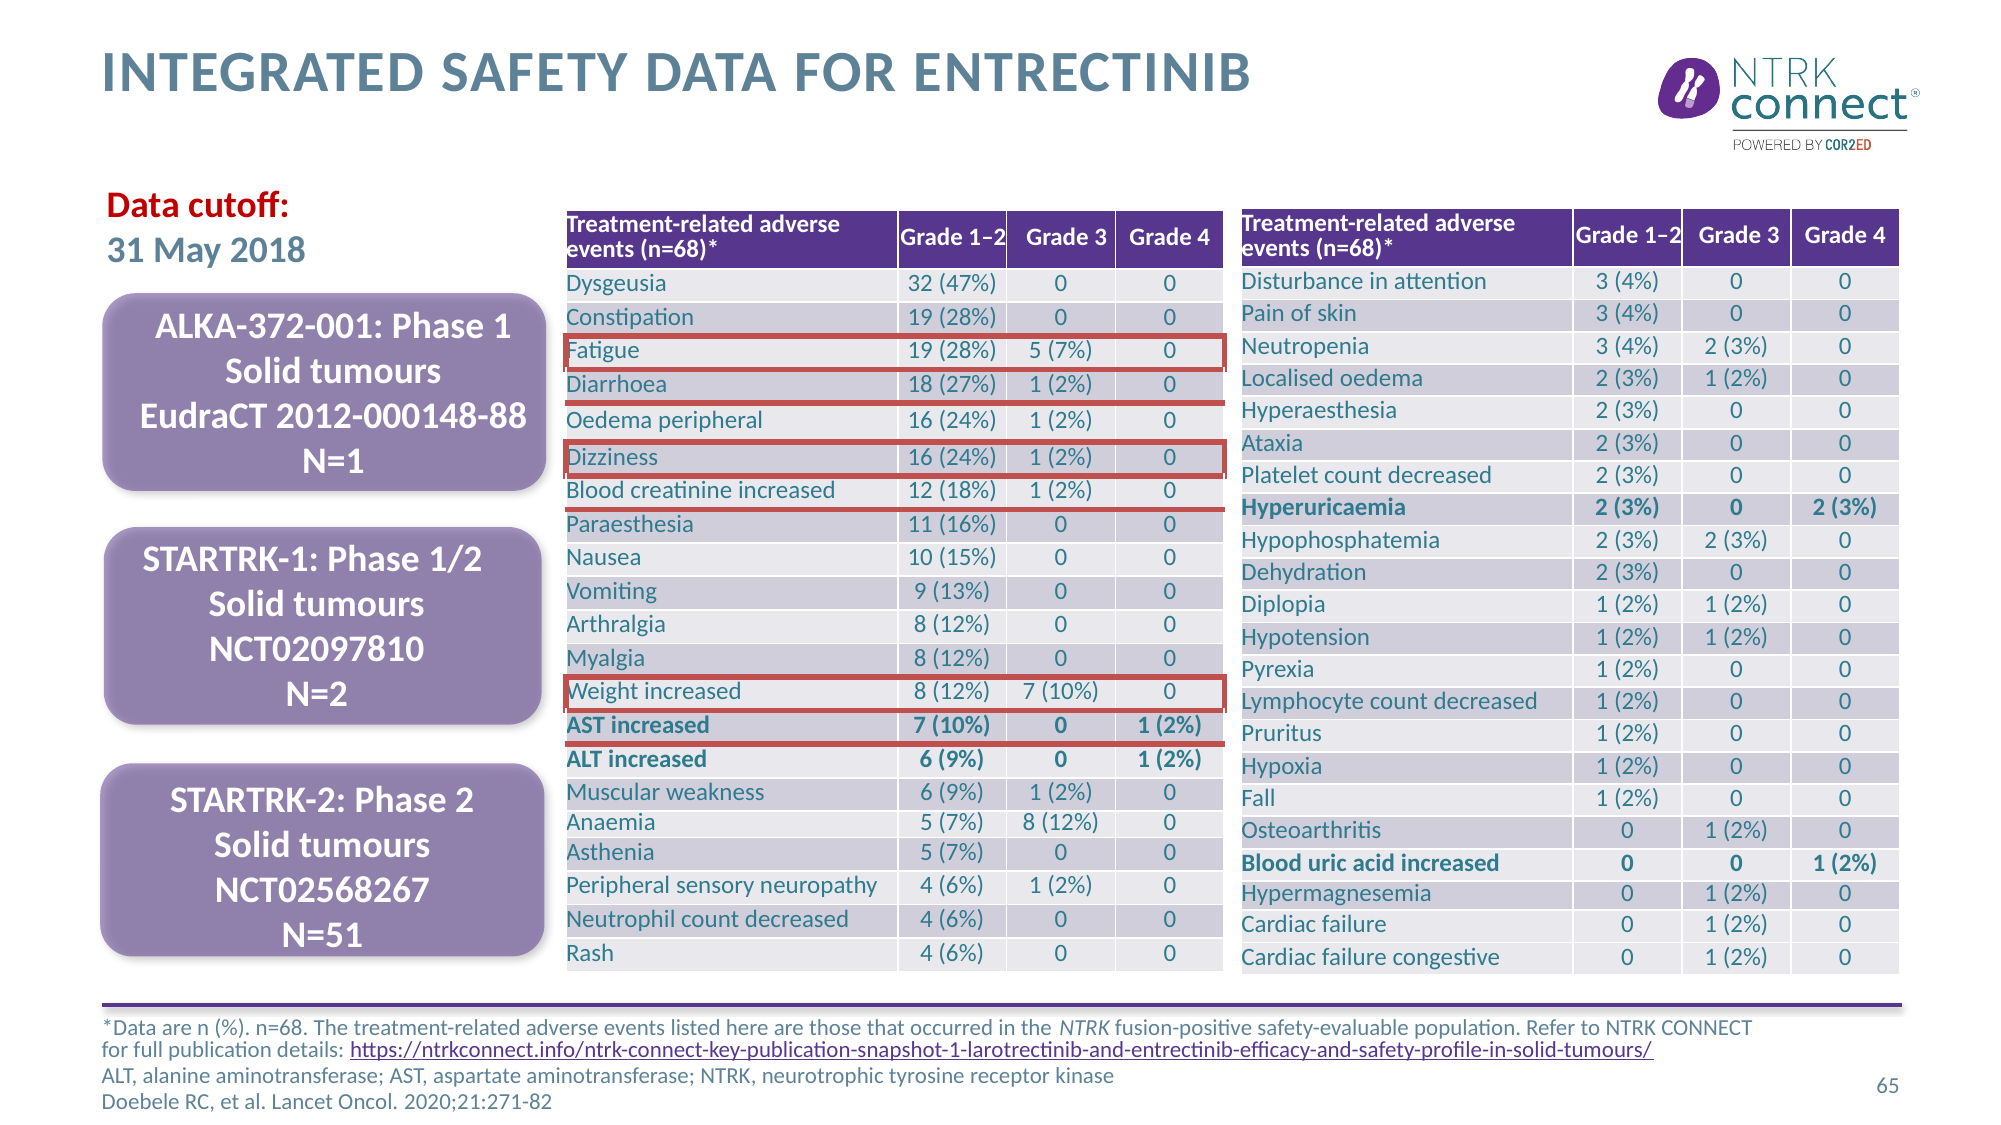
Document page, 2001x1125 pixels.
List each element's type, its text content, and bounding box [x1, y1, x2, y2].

table_cell 0 [1116, 905, 1223, 937]
table_cell 18 (27%) [899, 372, 1006, 400]
table_cell 0 [1007, 512, 1115, 542]
table_cell 3 (4%) [1574, 300, 1681, 331]
table_cell 10 (15%) [899, 544, 1006, 575]
table_cell Pain of skin [1242, 300, 1572, 331]
table_cell 0 [1574, 943, 1681, 974]
table_cell 0 [1574, 817, 1681, 848]
table_cell Pruritus [1242, 720, 1572, 751]
table_cell 4 (6%) [899, 905, 1006, 937]
table_cell 1 (2%) [1574, 785, 1681, 815]
table_cell 0 [1007, 303, 1115, 333]
table_cell Peripheral sensory neuropathy [567, 872, 897, 904]
table_cell 0 [1683, 559, 1790, 589]
table_cell 0 [1116, 303, 1223, 333]
table_cell Weight increased [569, 680, 897, 708]
table_cell 0 [1683, 720, 1790, 751]
table_cell 0 [1116, 512, 1223, 542]
table_cell 0 [1792, 656, 1899, 686]
table_cell Disturbance in attention [1242, 268, 1572, 299]
table_cell Diplopia [1242, 591, 1572, 622]
table_cell 1 (2%) [1683, 365, 1790, 395]
title Integrated safety data for entrectinib [101, 40, 1556, 173]
table_cell 2 (3%) [1574, 494, 1681, 525]
table_cell Cardiac failure [1242, 911, 1572, 942]
table_cell 2 (3%) [1574, 365, 1681, 395]
table_cell 1 (2%) [1007, 406, 1115, 439]
table_cell 1 (2%) [1683, 817, 1790, 848]
table_cell Arthralgia [567, 611, 897, 643]
table_cell 0 [1792, 817, 1899, 848]
table_cell 0 [1683, 656, 1790, 686]
table_cell Paraesthesia [567, 512, 897, 542]
table_cell 0 [1007, 747, 1115, 777]
text_box Data cutoff: 31 May 2018 [91, 172, 321, 278]
table_cell 0 [1792, 688, 1899, 719]
table_cell 7 (10%) [899, 713, 1006, 741]
table_cell 0 [1007, 270, 1115, 301]
table_cell Nausea [567, 544, 897, 575]
table_cell 9 (13%) [899, 577, 1006, 609]
table_cell 0 [1116, 939, 1223, 971]
table_cell Rash [567, 939, 897, 971]
table_cell Neutropenia [1242, 333, 1572, 363]
table_cell 0 [1116, 872, 1223, 904]
table_cell 2 (3%) [1683, 333, 1790, 363]
table_cell 1 (2%) [1574, 753, 1681, 783]
picture [1638, 44, 1933, 163]
table_cell 0 [1116, 479, 1223, 507]
table_cell 1 (2%) [1007, 445, 1115, 473]
table_cell 0 [1116, 445, 1222, 473]
table_cell 4 (6%) [899, 939, 1006, 971]
table_cell 0 [1683, 430, 1790, 460]
table_cell 0 [1116, 611, 1223, 643]
table_cell 8 (12%) [899, 680, 1006, 708]
table_cell 1 (2%) [1574, 656, 1681, 686]
table_cell 0 [1116, 644, 1223, 674]
table_cell 1 (2%) [1792, 850, 1899, 880]
table_cell 0 [1792, 430, 1899, 460]
table_cell 0 [1792, 462, 1899, 492]
table_cell 16 (24%) [899, 406, 1006, 439]
table_cell 0 [1683, 462, 1790, 492]
table_cell ALT increased [567, 747, 897, 777]
table_cell Dehydration [1242, 559, 1572, 589]
table_cell 32 (47%) [899, 270, 1006, 301]
table_cell 7 (10%) [1007, 680, 1115, 708]
table_cell 8 (12%) [899, 611, 1006, 643]
table_cell 0 [1792, 333, 1899, 363]
table_cell 11 (16%) [899, 512, 1006, 542]
table_cell 19 (28%) [899, 303, 1006, 333]
table_cell 0 [1116, 372, 1223, 400]
table_cell Oedema peripheral [567, 406, 897, 439]
table_cell 0 [1007, 611, 1115, 643]
table_cell 0 [1683, 268, 1790, 299]
table_cell 0 [1007, 644, 1115, 674]
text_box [103, 526, 542, 725]
table_cell 0 [1792, 365, 1899, 395]
table_cell Hyperaesthesia [1242, 397, 1572, 428]
table_cell 1 (2%) [1007, 479, 1115, 507]
table_cell 0 [1792, 911, 1899, 942]
table_cell 0 [1007, 577, 1115, 609]
table_cell 2 (3%) [1574, 559, 1681, 589]
table_cell 0 [1116, 339, 1222, 367]
table_cell 0 [1792, 268, 1899, 299]
table_cell 0 [1116, 838, 1223, 870]
table_cell 0 [1007, 544, 1115, 575]
table_cell 0 [1792, 397, 1899, 428]
table_cell 19 (28%) [899, 339, 1006, 367]
table_cell 5 (7%) [899, 838, 1006, 870]
table_cell Dizziness [569, 445, 897, 473]
table_cell 0 [1792, 943, 1899, 974]
table_cell Constipation [567, 303, 897, 333]
table_cell 1 (2%) [1574, 623, 1681, 654]
table_cell 0 [1116, 680, 1222, 708]
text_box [99, 763, 545, 965]
table_cell 0 [1116, 544, 1223, 575]
table_cell 3 (4%) [1574, 333, 1681, 363]
table_cell AST increased [567, 713, 897, 741]
table_cell 0 [1116, 406, 1223, 439]
table_cell 1 (2%) [1683, 591, 1790, 622]
table_cell 0 [1116, 779, 1223, 810]
table_cell 1 (2%) [1007, 779, 1115, 810]
table_cell Ataxia [1242, 430, 1572, 460]
table_cell 0 [1574, 882, 1681, 909]
table_cell 2 (3%) [1792, 494, 1899, 525]
table_cell 0 [1792, 526, 1899, 557]
table_cell 0 [1792, 882, 1899, 909]
table_cell Asthenia [567, 838, 897, 870]
table_cell 0 [1683, 753, 1790, 783]
table_cell 3 (4%) [1574, 268, 1681, 299]
table_header Grade 3 [1683, 209, 1790, 266]
table_cell 6 (9%) [899, 779, 1006, 810]
table_cell 8 (12%) [1007, 812, 1115, 837]
table_cell 1 (2%) [1683, 623, 1790, 654]
table_cell 4 (6%) [899, 872, 1006, 904]
table_header Treatment-related adverse events (n=68)* [567, 211, 897, 268]
table_cell 0 [1574, 850, 1681, 880]
table_cell Myalgia [567, 644, 897, 674]
table_cell 1 (2%) [1116, 747, 1223, 777]
table_header Grade 4 [1116, 211, 1223, 268]
table_cell Vomiting [567, 577, 897, 609]
table_cell 0 [1792, 300, 1899, 331]
table_cell 0 [1683, 300, 1790, 331]
table_cell Neutrophil count decreased [567, 905, 897, 937]
table_header Grade 3 [1007, 211, 1115, 268]
table_cell 0 [1683, 397, 1790, 428]
table_cell 0 [1683, 850, 1790, 880]
table_cell 16 (24%) [899, 445, 1006, 473]
table_cell Fatigue [569, 339, 897, 367]
table_cell Osteoarthritis [1242, 817, 1572, 848]
table_header Grade 1–2 [899, 211, 1006, 268]
table_cell Hypermagnesemia [1242, 882, 1572, 909]
table_cell 0 [1007, 838, 1115, 870]
table_cell Muscular weakness [567, 779, 897, 810]
table_cell Dysgeusia [567, 270, 897, 301]
table_cell 0 [1683, 494, 1790, 525]
table_header Grade 1–2 [1574, 209, 1681, 266]
list *Data are n (%). n=68. The treatment-related adverse events listed here are those that occurred in the NTRK fusion-positive safety-evaluable population. Refer to NTRK CONNECT for full publication details: https://ntrkconnect.info/ntrk-connect-key-publication-snapshot-1-larotrectinib-and-entrectinib-efficacy-and-safety-profile-in-solid-tumours/ ALT, alanine aminotransferase; AST, aspartate aminotransferase; NTRK, neurotrophic tyrosine receptor kinase Doebele RC, et al. Lancet Oncol. 2020;21:271-82 [101, 1027, 1772, 1105]
table_cell 12 (18%) [899, 479, 1006, 507]
table_cell 1 (2%) [1683, 911, 1790, 942]
table_cell Hypophosphatemia [1242, 526, 1572, 557]
table_cell 1 (2%) [1574, 688, 1681, 719]
table_cell Pyrexia [1242, 656, 1572, 686]
table_cell 5 (7%) [899, 812, 1006, 837]
table_cell 0 [1792, 559, 1899, 589]
table_cell Hypotension [1242, 623, 1572, 654]
table_header Grade 4 [1792, 209, 1899, 266]
slide_number 65 [1771, 1054, 1900, 1115]
table_cell 1 (2%) [1116, 713, 1223, 741]
table_cell 1 (2%) [1574, 720, 1681, 751]
table_cell Localised oedema [1242, 365, 1572, 395]
table_cell Lymphocyte count decreased [1242, 688, 1572, 719]
table_cell Anaemia [567, 812, 897, 837]
table_cell 2 (3%) [1683, 526, 1790, 557]
table_cell 8 (12%) [899, 644, 1006, 674]
table_cell 0 [1792, 785, 1899, 815]
table_cell Fall [1242, 785, 1572, 815]
table_cell 2 (3%) [1574, 397, 1681, 428]
table_cell 0 [1007, 713, 1115, 741]
table_cell 0 [1792, 753, 1899, 783]
table_cell 2 (3%) [1574, 430, 1681, 460]
table_cell 0 [1007, 939, 1115, 971]
table_cell 1 (2%) [1574, 591, 1681, 622]
table_cell 2 (3%) [1574, 462, 1681, 492]
table_cell 2 (3%) [1574, 526, 1681, 557]
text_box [102, 292, 558, 492]
table_header Treatment-related adverse events (n=68)* [1242, 209, 1572, 266]
table_cell 0 [1683, 785, 1790, 815]
table_cell 0 [1792, 591, 1899, 622]
table_cell Hypoxia [1242, 753, 1572, 783]
table_cell 0 [1007, 905, 1115, 937]
table_cell 1 (2%) [1683, 882, 1790, 909]
table_cell 0 [1574, 911, 1681, 942]
table_cell Diarrhoea [567, 372, 897, 400]
table_cell 0 [1792, 623, 1899, 654]
table_cell 1 (2%) [1683, 943, 1790, 974]
table_cell Blood uric acid increased [1242, 850, 1572, 880]
table_cell 0 [1116, 270, 1223, 301]
table_cell 5 (7%) [1007, 339, 1115, 367]
table_cell Platelet count decreased [1242, 462, 1572, 492]
table_cell 0 [1683, 688, 1790, 719]
table_cell Hyperuricaemia [1242, 494, 1572, 525]
table_cell 6 (9%) [899, 747, 1006, 777]
table_cell 1 (2%) [1007, 372, 1115, 400]
table_cell 1 (2%) [1007, 872, 1115, 904]
table_cell 0 [1792, 720, 1899, 751]
table_cell 0 [1116, 577, 1223, 609]
table_cell Blood creatinine increased [567, 479, 897, 507]
table_cell 0 [1116, 812, 1223, 837]
table_cell Cardiac failure congestive [1242, 943, 1572, 974]
